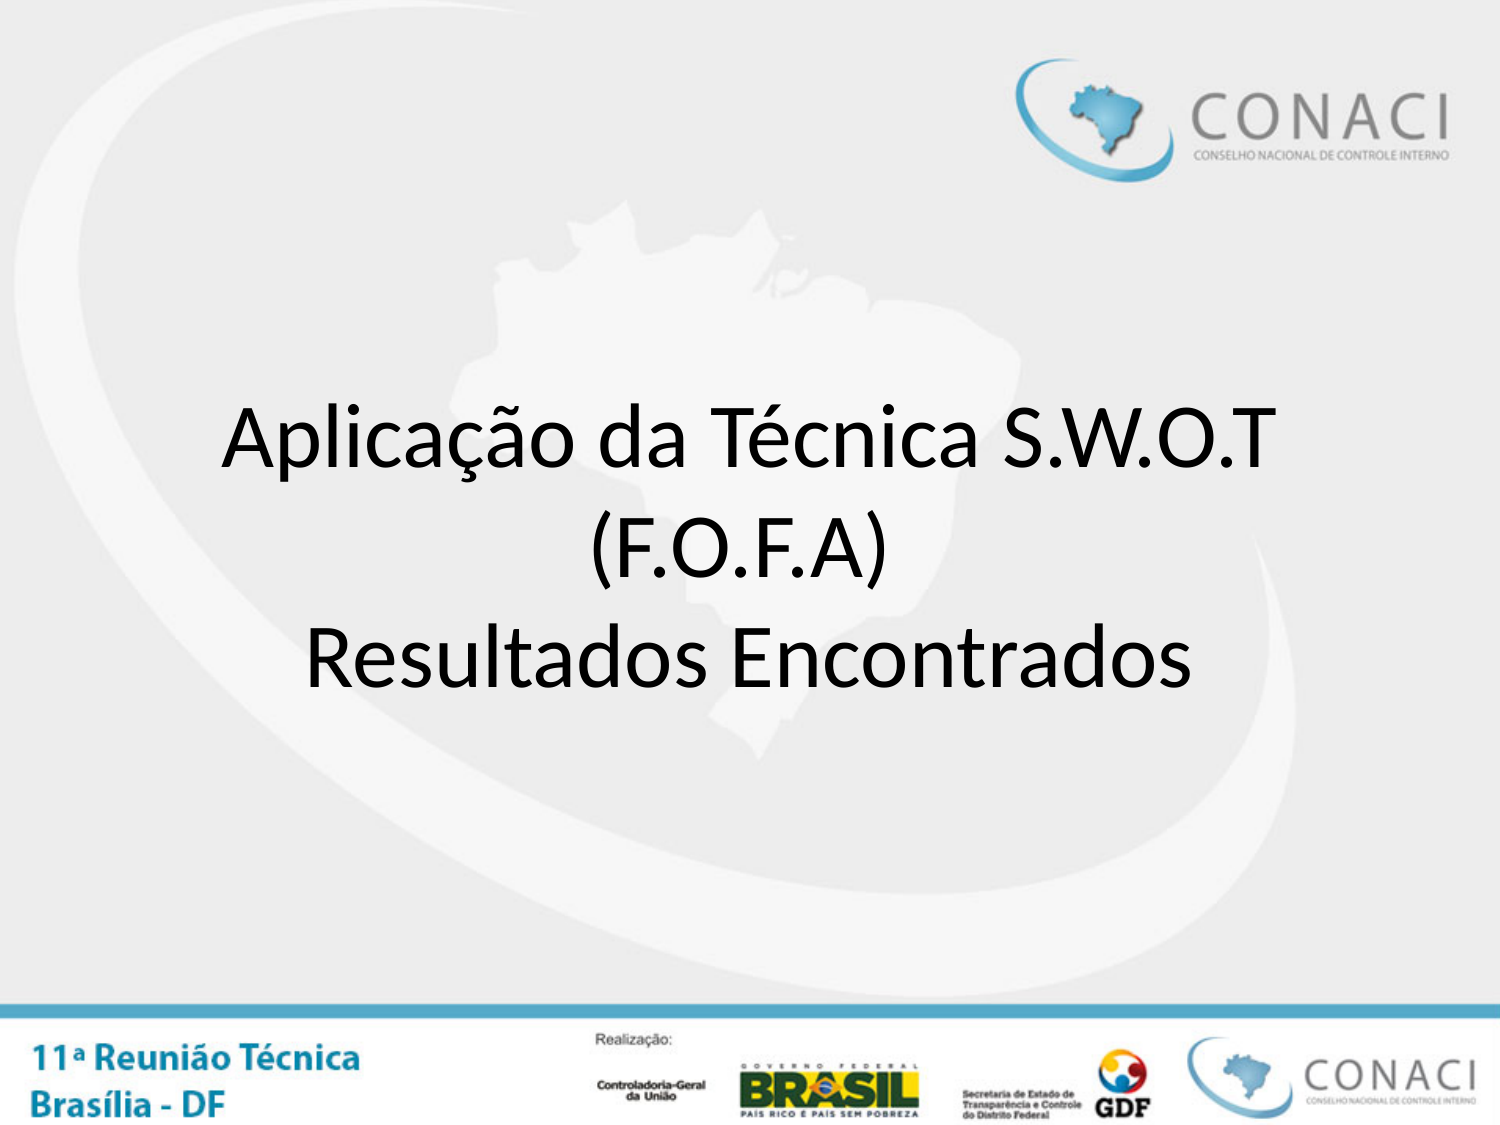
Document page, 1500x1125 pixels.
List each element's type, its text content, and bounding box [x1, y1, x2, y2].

title Aplicação da Técnica S.W.O.T (F.O.F.A) Resultados Encontrados [111, 420, 1388, 663]
picture [0, 0, 1500, 1125]
